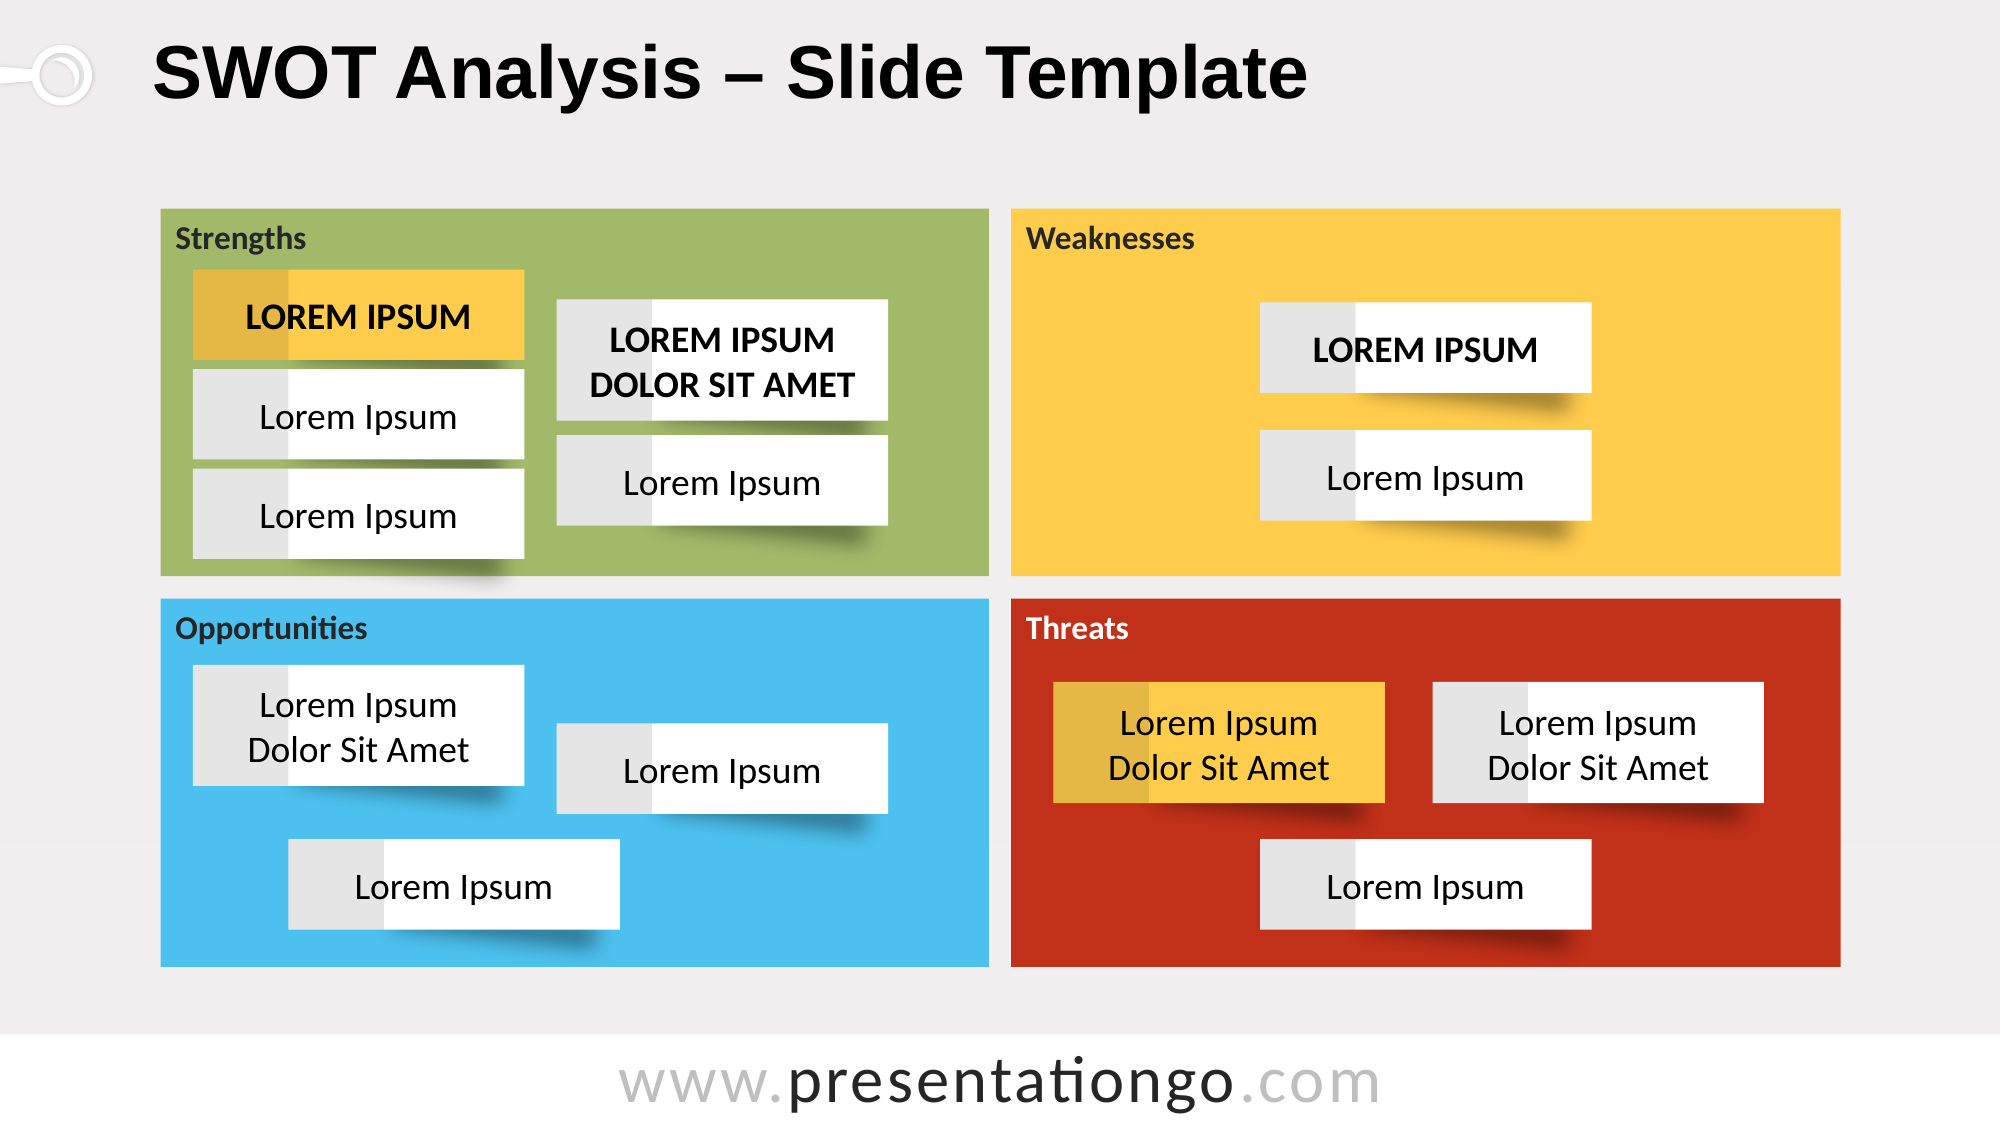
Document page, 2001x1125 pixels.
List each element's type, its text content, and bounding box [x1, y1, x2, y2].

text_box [1432, 681, 1765, 804]
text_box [1260, 430, 1592, 521]
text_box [1260, 302, 1592, 393]
text_box Strengths [160, 208, 990, 577]
text_box Weaknesses [1010, 208, 1842, 577]
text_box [1053, 681, 1385, 804]
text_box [192, 468, 525, 559]
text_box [192, 269, 525, 360]
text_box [1260, 839, 1592, 930]
text_box Threats [1010, 597, 1842, 968]
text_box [192, 369, 525, 460]
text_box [556, 723, 889, 814]
text_box Opportunities [160, 597, 990, 968]
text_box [288, 839, 620, 930]
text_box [556, 299, 889, 421]
title SWOT Analysis – Slide Template [137, 26, 1863, 148]
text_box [192, 664, 525, 786]
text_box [556, 435, 889, 526]
